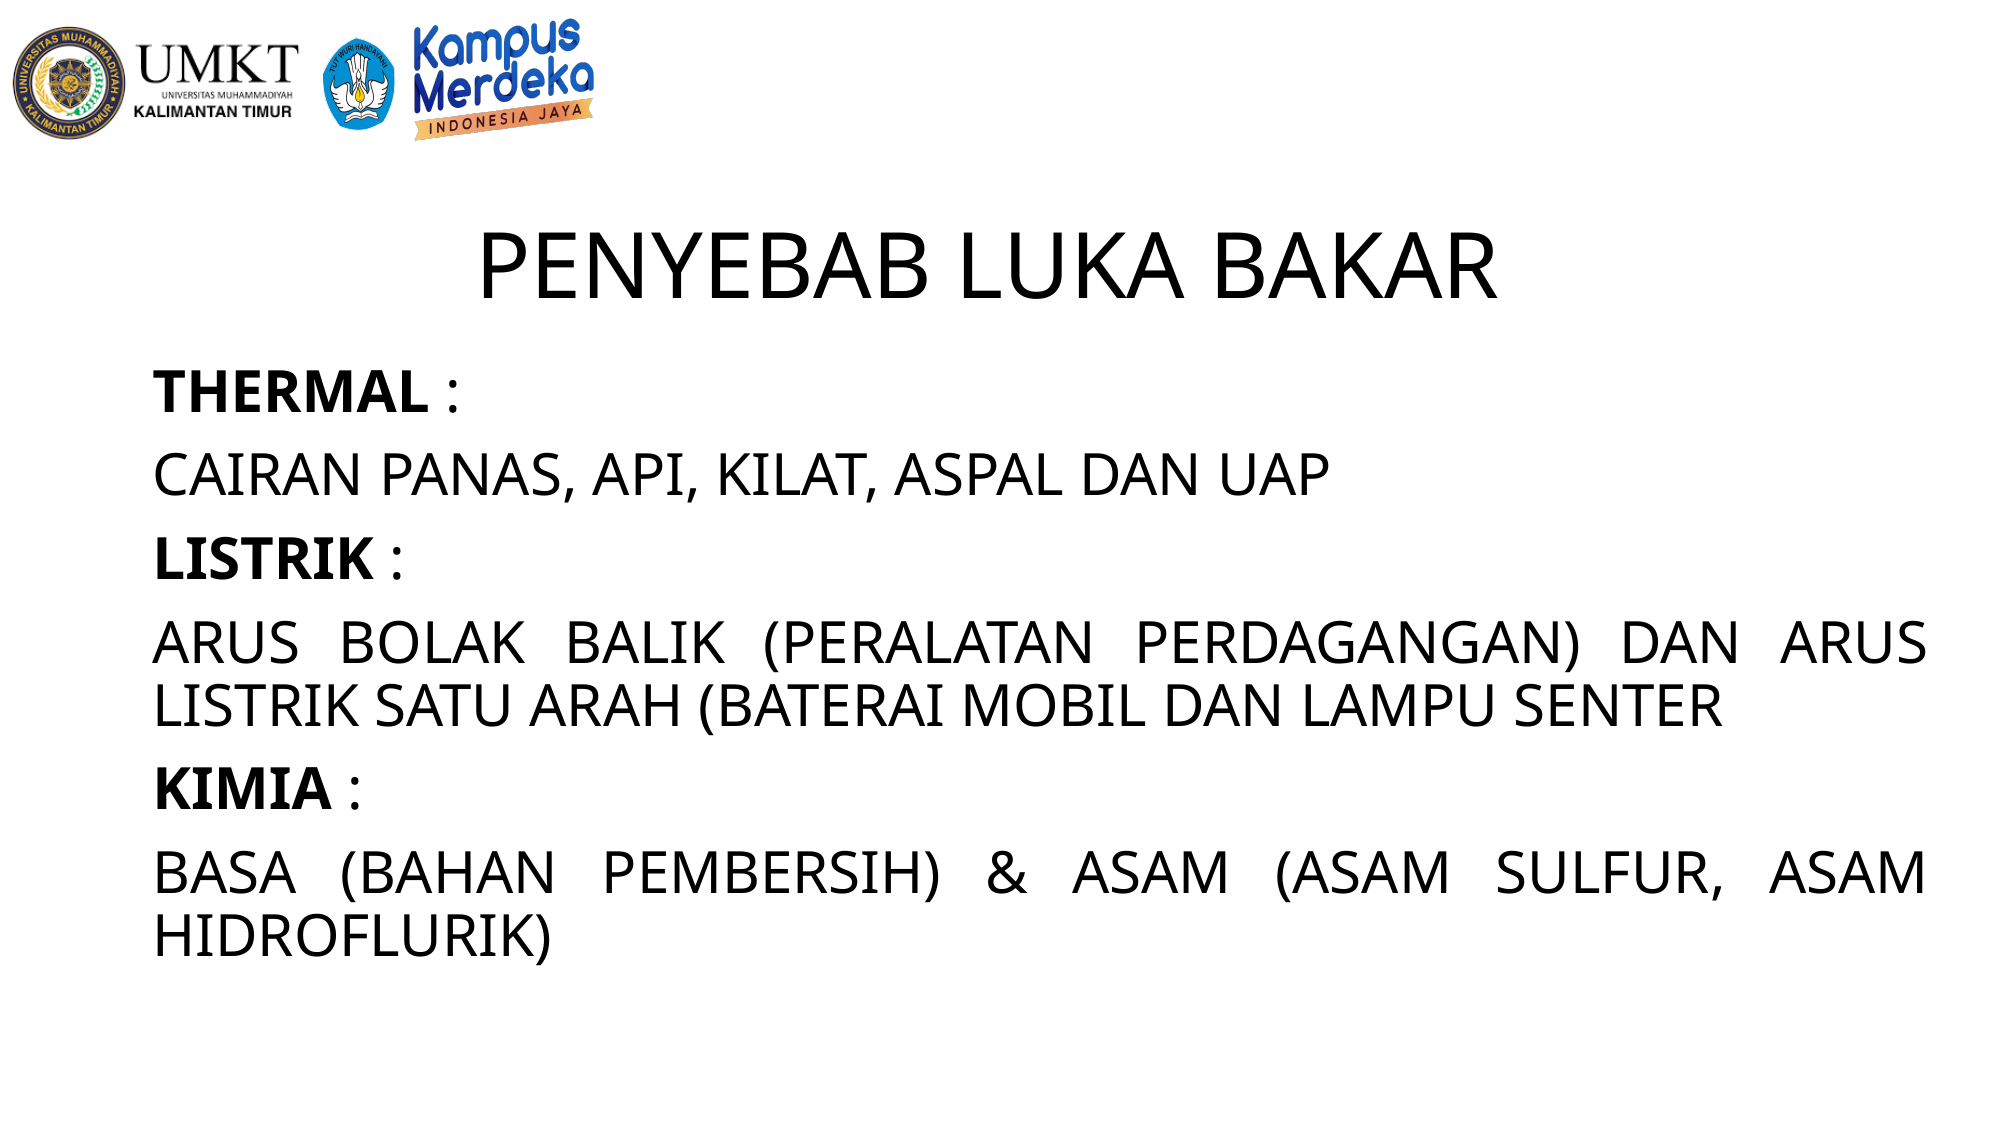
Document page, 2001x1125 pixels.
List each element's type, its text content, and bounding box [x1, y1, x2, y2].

picture [0, 0, 595, 181]
list THERMAL : CAIRAN PANAS, API, KILAT, ASPAL DAN UAP LISTRIK : ARUS BOLAK BALIK (PERALATAN PERDAGANGAN) DAN ARUS LISTRIK SATU ARAH (BATERAI MOBIL DAN LAMPU SENTER KIMIA : BASA (BAHAN PEMBERSIH) & ASAM (ASAM SULFUR, ASAM HIDROFLURIK) [137, 354, 1945, 988]
title PENYEBAB LUKA BAKAR [137, 183, 1863, 354]
